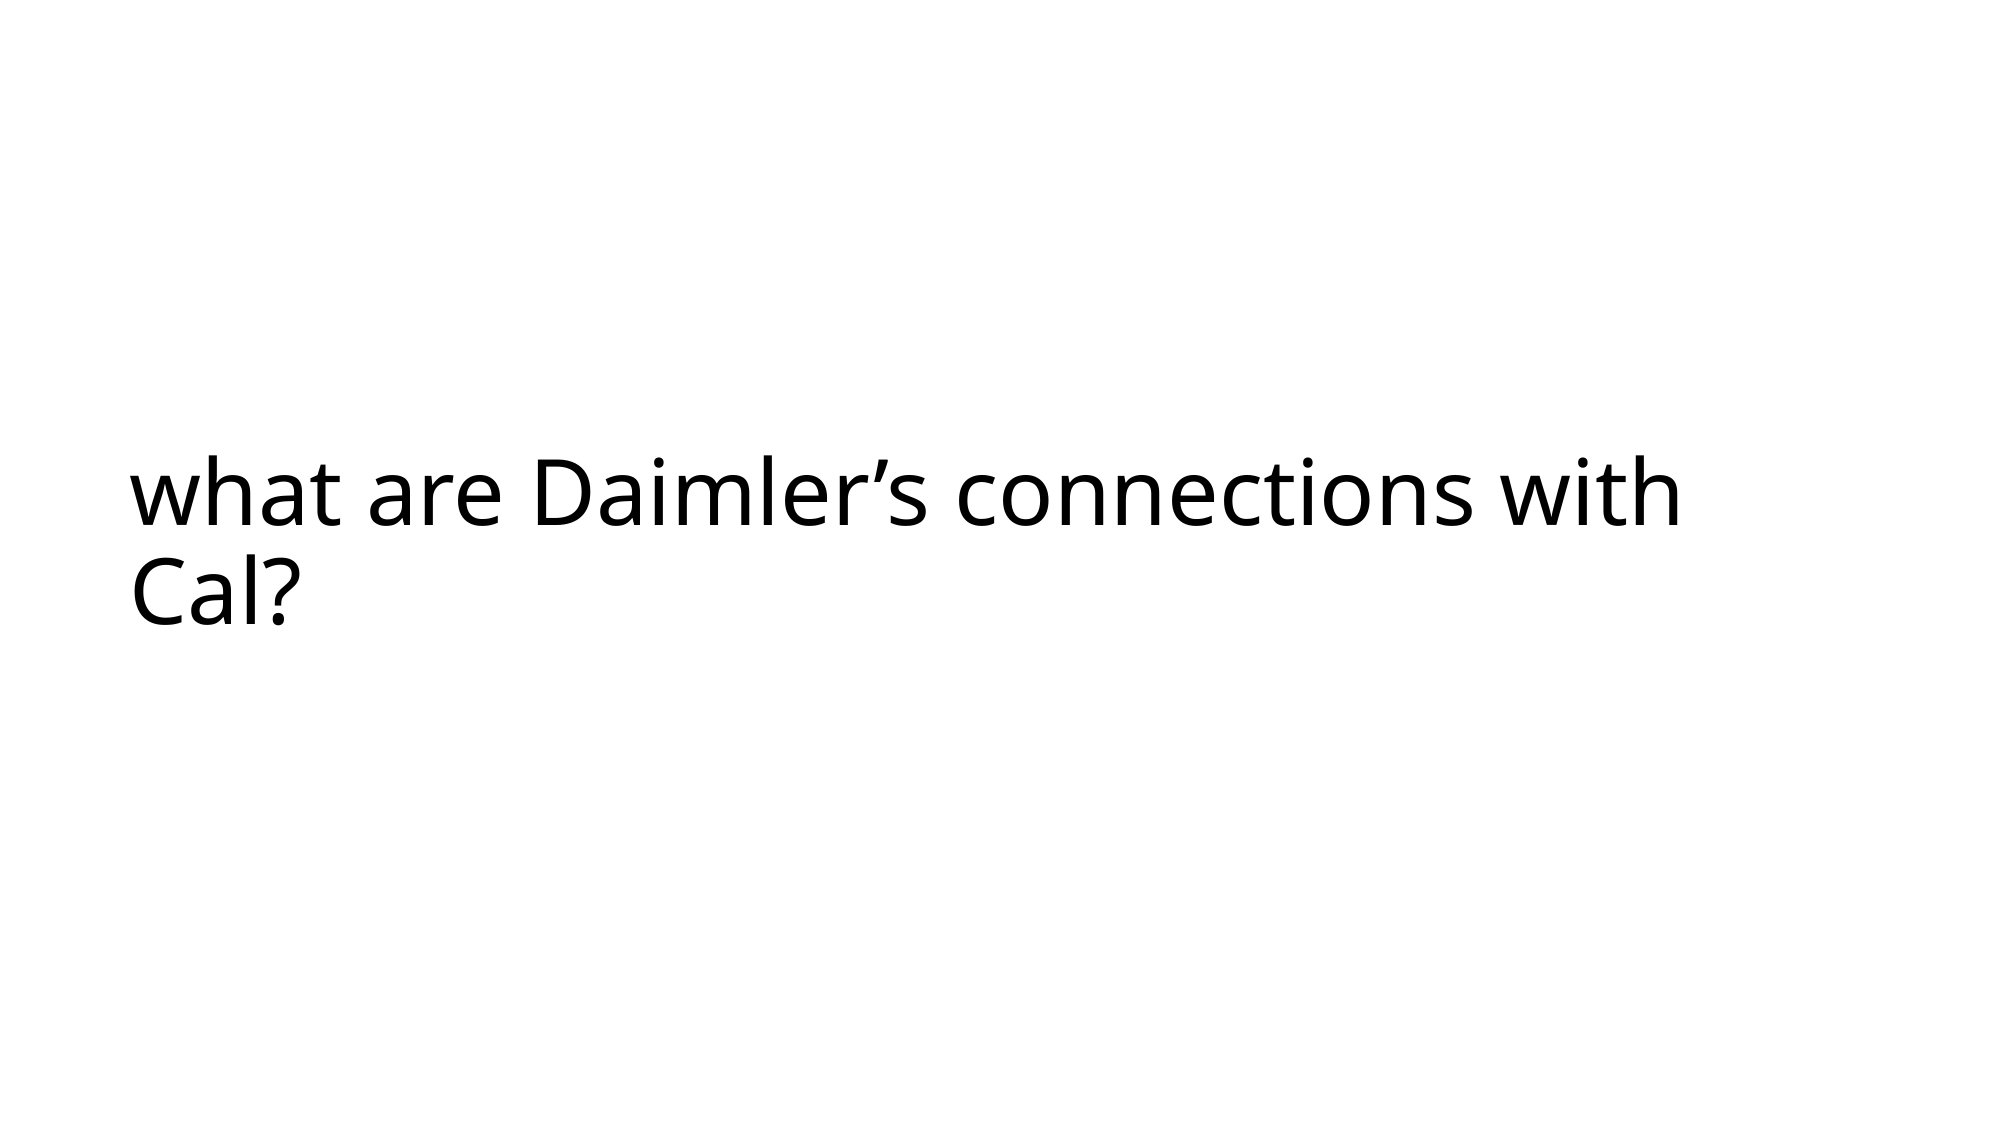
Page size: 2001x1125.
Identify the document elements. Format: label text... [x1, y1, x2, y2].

title what are Daimler’s connections with Cal? [114, 59, 1863, 1031]
